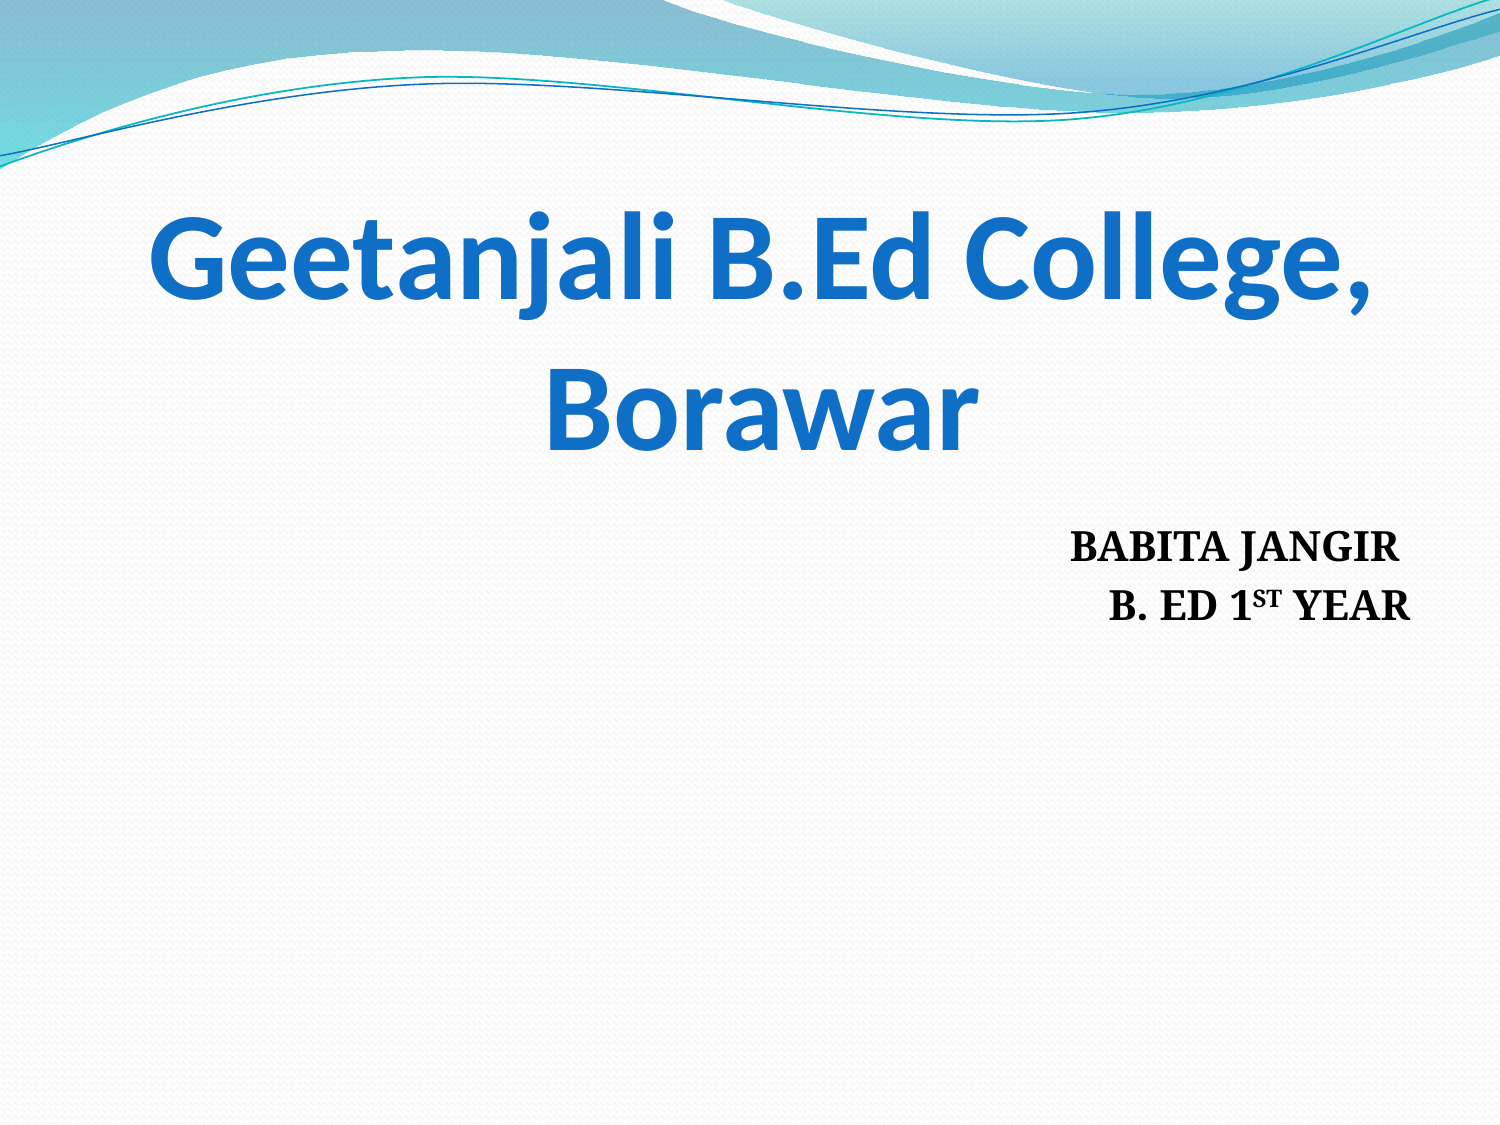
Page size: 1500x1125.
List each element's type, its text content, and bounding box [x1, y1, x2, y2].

list BABITA JANGIR B. ED 1ST YEAR [75, 512, 1425, 1038]
title Geetanjali B.Ed College, Borawar [87, 174, 1438, 475]
